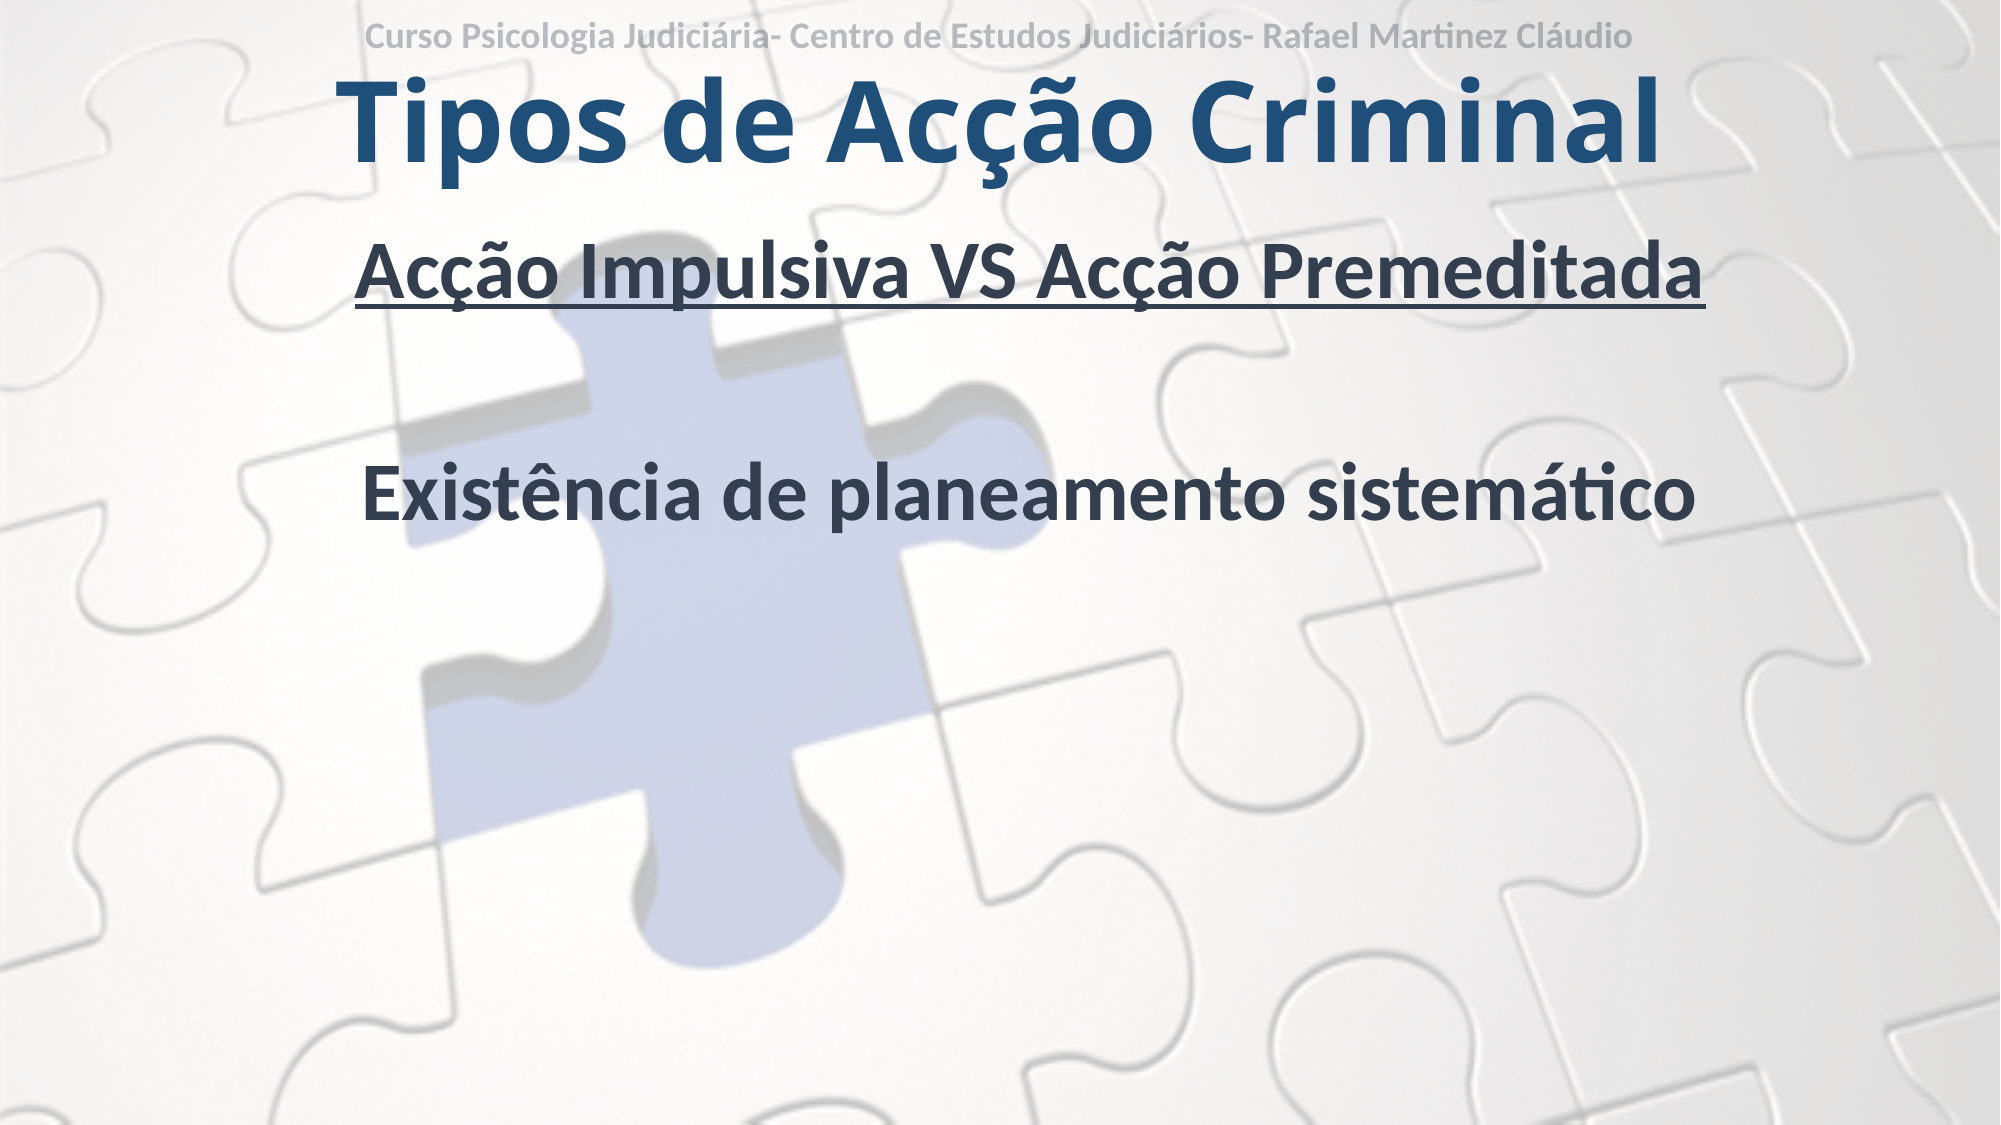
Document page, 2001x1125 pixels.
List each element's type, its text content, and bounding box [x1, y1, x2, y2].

subtitle Acção Impulsiva VS Acção Premeditada Existência de planeamento sistemático [60, 219, 2000, 1125]
text_box Curso Psicologia Judiciária- Centro de Estudos Judiciários- Rafael Martinez Cláudio [0, 4, 2000, 64]
title Tipos de Acção Criminal [249, 64, 1750, 195]
